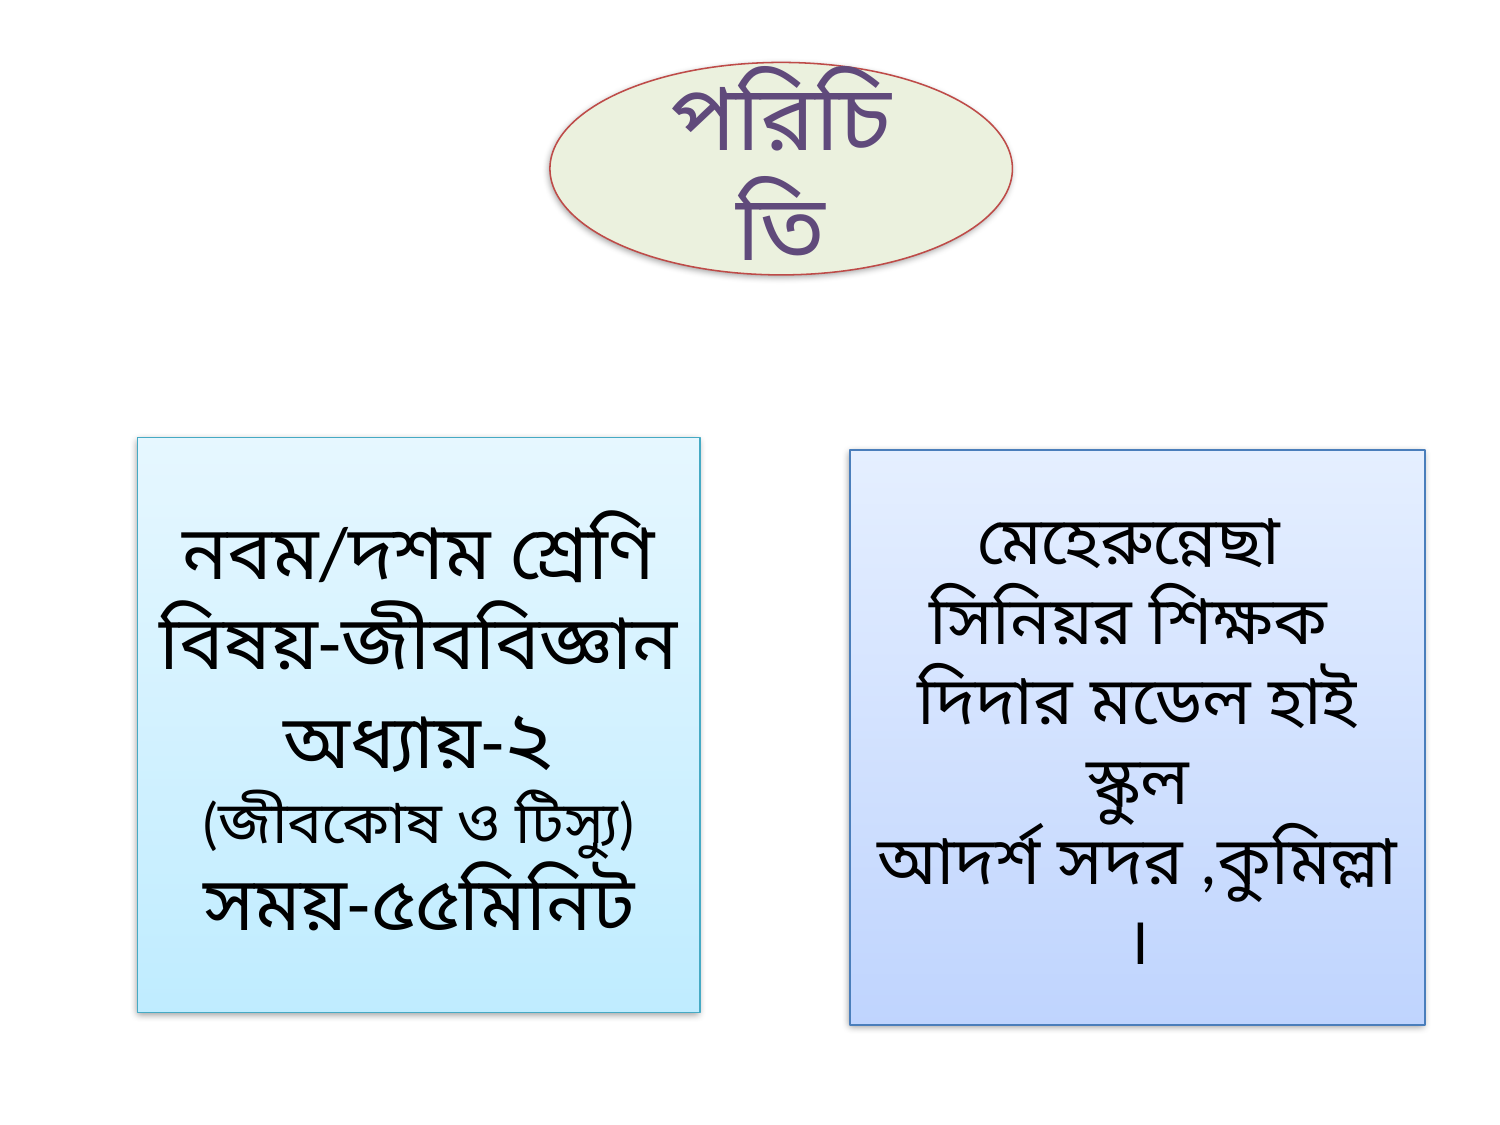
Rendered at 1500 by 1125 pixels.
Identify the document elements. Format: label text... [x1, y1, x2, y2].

text_box নবম/দশম শ্রেণি বিষয়-জীববিজ্ঞান অধ্যায়-২ (জীবকোষ ও টিস্যু) সময়-৫৫মিনিট [137, 437, 701, 1013]
text_box পরিচিতি [549, 61, 1014, 276]
text_box মেহেরুন্নেছা সিনিয়র শিক্ষক দিদার মডেল হাই স্কুল আদর্শ সদর ,কুমিল্লা । [849, 449, 1426, 1026]
